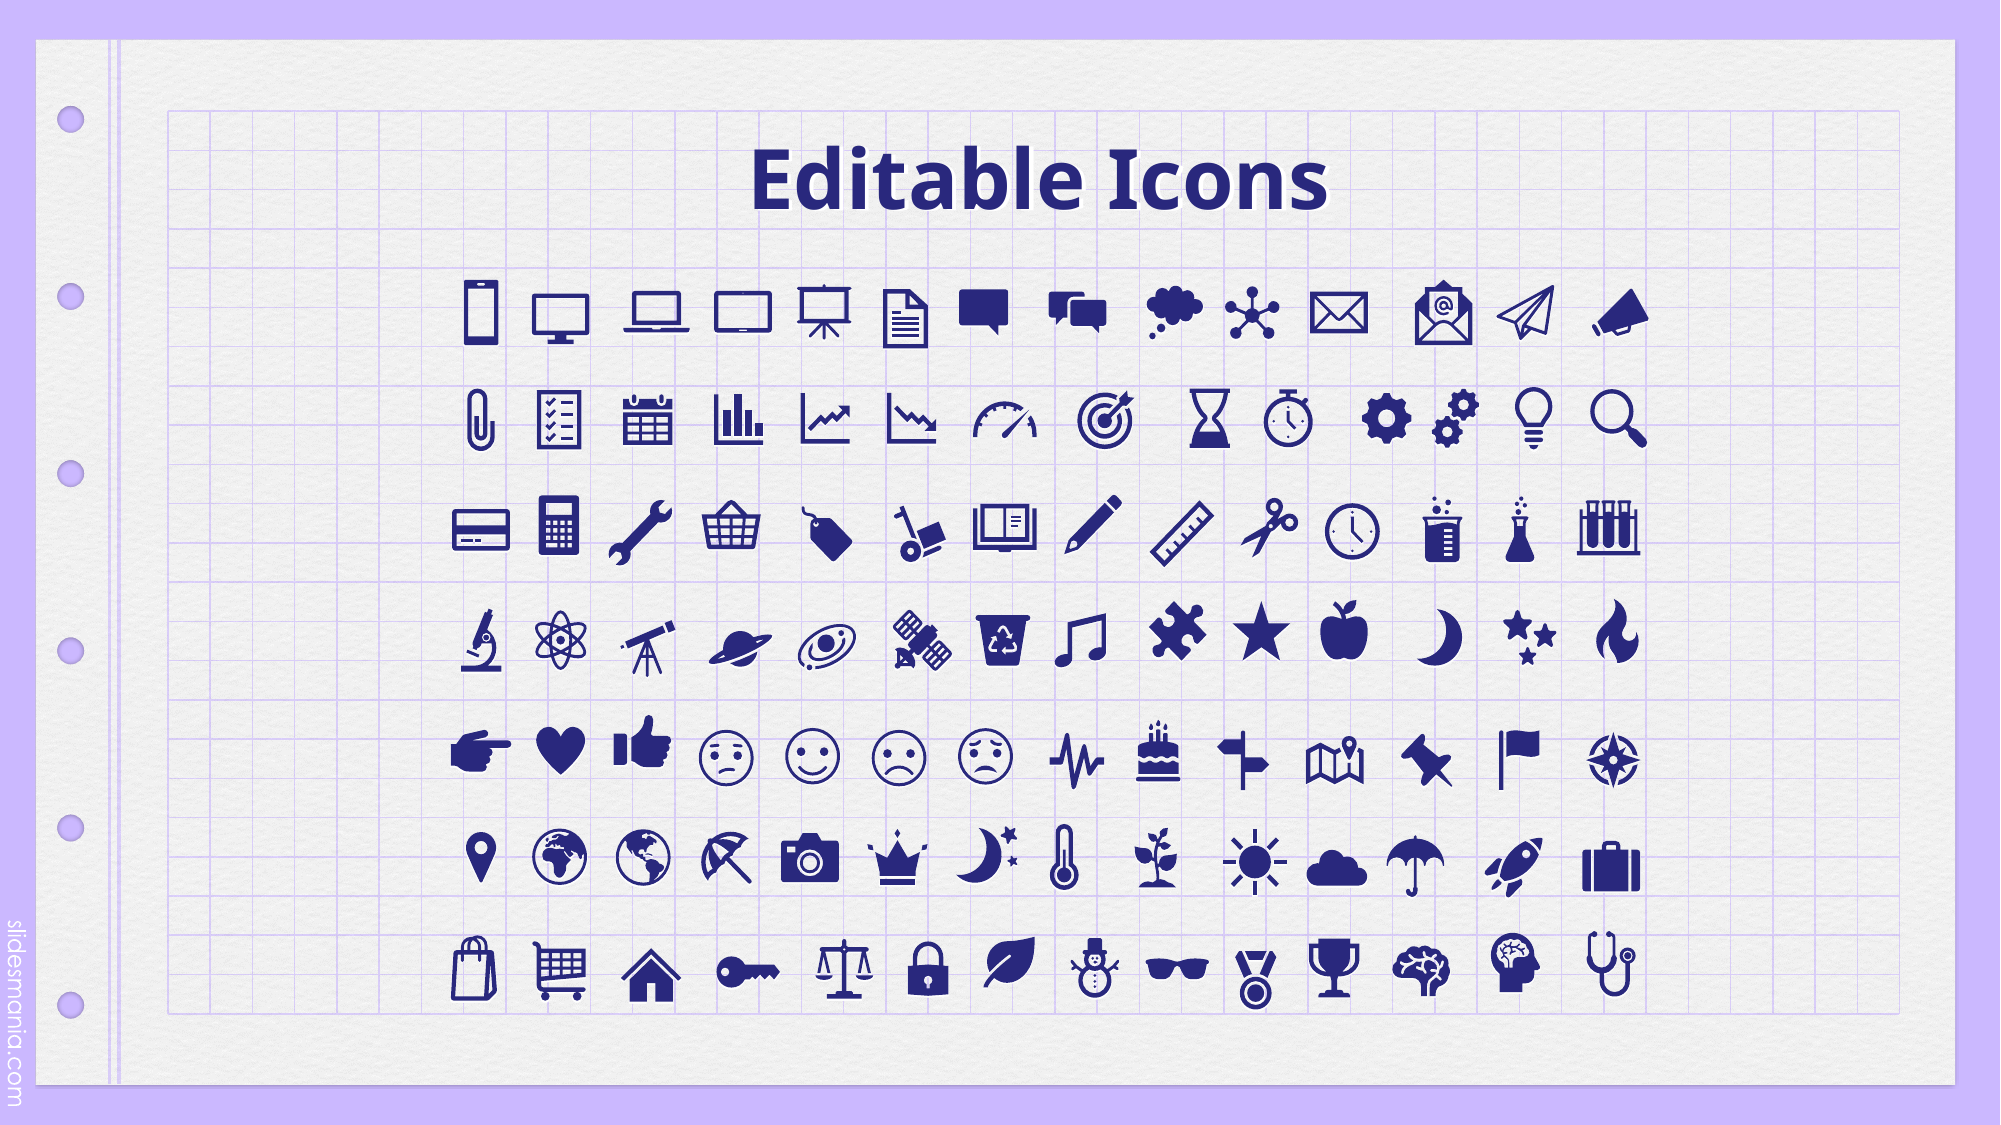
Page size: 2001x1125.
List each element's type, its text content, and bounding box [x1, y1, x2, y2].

text_box [716, 956, 780, 988]
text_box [698, 729, 754, 787]
text_box [1401, 733, 1453, 787]
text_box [613, 714, 672, 768]
text_box [1490, 932, 1541, 993]
text_box [1149, 500, 1215, 568]
text_box [1362, 393, 1412, 444]
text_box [1414, 279, 1473, 346]
text_box [531, 293, 590, 345]
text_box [1585, 731, 1641, 789]
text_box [1048, 823, 1081, 891]
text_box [800, 392, 850, 444]
text_box [1054, 613, 1106, 668]
text_box [538, 495, 580, 555]
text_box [532, 941, 586, 1002]
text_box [1505, 496, 1535, 563]
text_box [531, 828, 588, 886]
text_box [533, 610, 589, 671]
text_box [959, 289, 1009, 336]
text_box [1135, 719, 1181, 782]
title Editable Icons [258, 121, 1820, 232]
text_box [893, 505, 947, 563]
text_box [1576, 500, 1641, 556]
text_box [1069, 937, 1120, 998]
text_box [460, 608, 502, 672]
text_box [1392, 945, 1451, 997]
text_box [955, 826, 1018, 883]
text_box [801, 506, 853, 562]
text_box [713, 394, 764, 446]
text_box [1216, 730, 1270, 782]
text_box [1416, 609, 1463, 666]
text_box [1306, 849, 1368, 886]
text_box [1305, 735, 1364, 785]
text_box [1048, 291, 1107, 334]
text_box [867, 828, 928, 885]
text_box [957, 727, 1014, 785]
text_box [463, 279, 499, 346]
text_box [536, 726, 586, 775]
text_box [1582, 840, 1641, 892]
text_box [882, 288, 929, 349]
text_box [871, 729, 927, 787]
text_box [1320, 600, 1368, 660]
text_box [1189, 388, 1230, 448]
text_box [1421, 496, 1463, 563]
text_box [892, 609, 952, 671]
text_box [975, 615, 1031, 666]
text_box [1134, 827, 1177, 888]
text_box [1077, 390, 1135, 450]
text_box [1049, 732, 1105, 790]
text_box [1514, 386, 1553, 450]
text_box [1483, 837, 1544, 898]
text_box [608, 499, 673, 566]
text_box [619, 619, 676, 678]
text_box [1232, 601, 1291, 661]
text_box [1195, 783, 1287, 896]
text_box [972, 503, 1037, 553]
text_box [1586, 930, 1636, 997]
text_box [972, 401, 1037, 439]
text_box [793, 623, 858, 671]
text_box [450, 729, 512, 772]
text_box [1590, 389, 1648, 448]
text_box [536, 389, 582, 450]
text_box [467, 388, 495, 452]
text_box [450, 935, 497, 1001]
text_box [983, 936, 1035, 988]
text_box [1240, 497, 1299, 558]
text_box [784, 727, 841, 785]
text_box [1234, 950, 1277, 1010]
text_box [620, 947, 682, 1002]
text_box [1324, 502, 1380, 560]
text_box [1063, 494, 1123, 555]
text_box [1502, 609, 1557, 665]
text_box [622, 394, 673, 446]
text_box [1386, 835, 1445, 897]
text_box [451, 508, 511, 551]
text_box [1431, 388, 1480, 448]
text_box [117, 39, 121, 1084]
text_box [623, 290, 690, 333]
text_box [615, 828, 671, 887]
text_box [780, 832, 840, 883]
text_box [1310, 291, 1368, 334]
text_box [1496, 285, 1555, 340]
text_box [1308, 938, 1360, 998]
text_box [701, 831, 752, 884]
text_box [1145, 958, 1209, 980]
text_box [1148, 601, 1207, 661]
text_box [796, 283, 852, 340]
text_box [707, 630, 774, 667]
text_box [1596, 598, 1639, 663]
text_box [466, 832, 497, 883]
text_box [1591, 288, 1650, 337]
text_box [907, 941, 949, 996]
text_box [886, 392, 937, 444]
text_box [701, 499, 761, 550]
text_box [1262, 389, 1316, 448]
text_box [714, 290, 772, 333]
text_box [1146, 285, 1204, 340]
text_box [1225, 286, 1280, 339]
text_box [1498, 730, 1540, 791]
